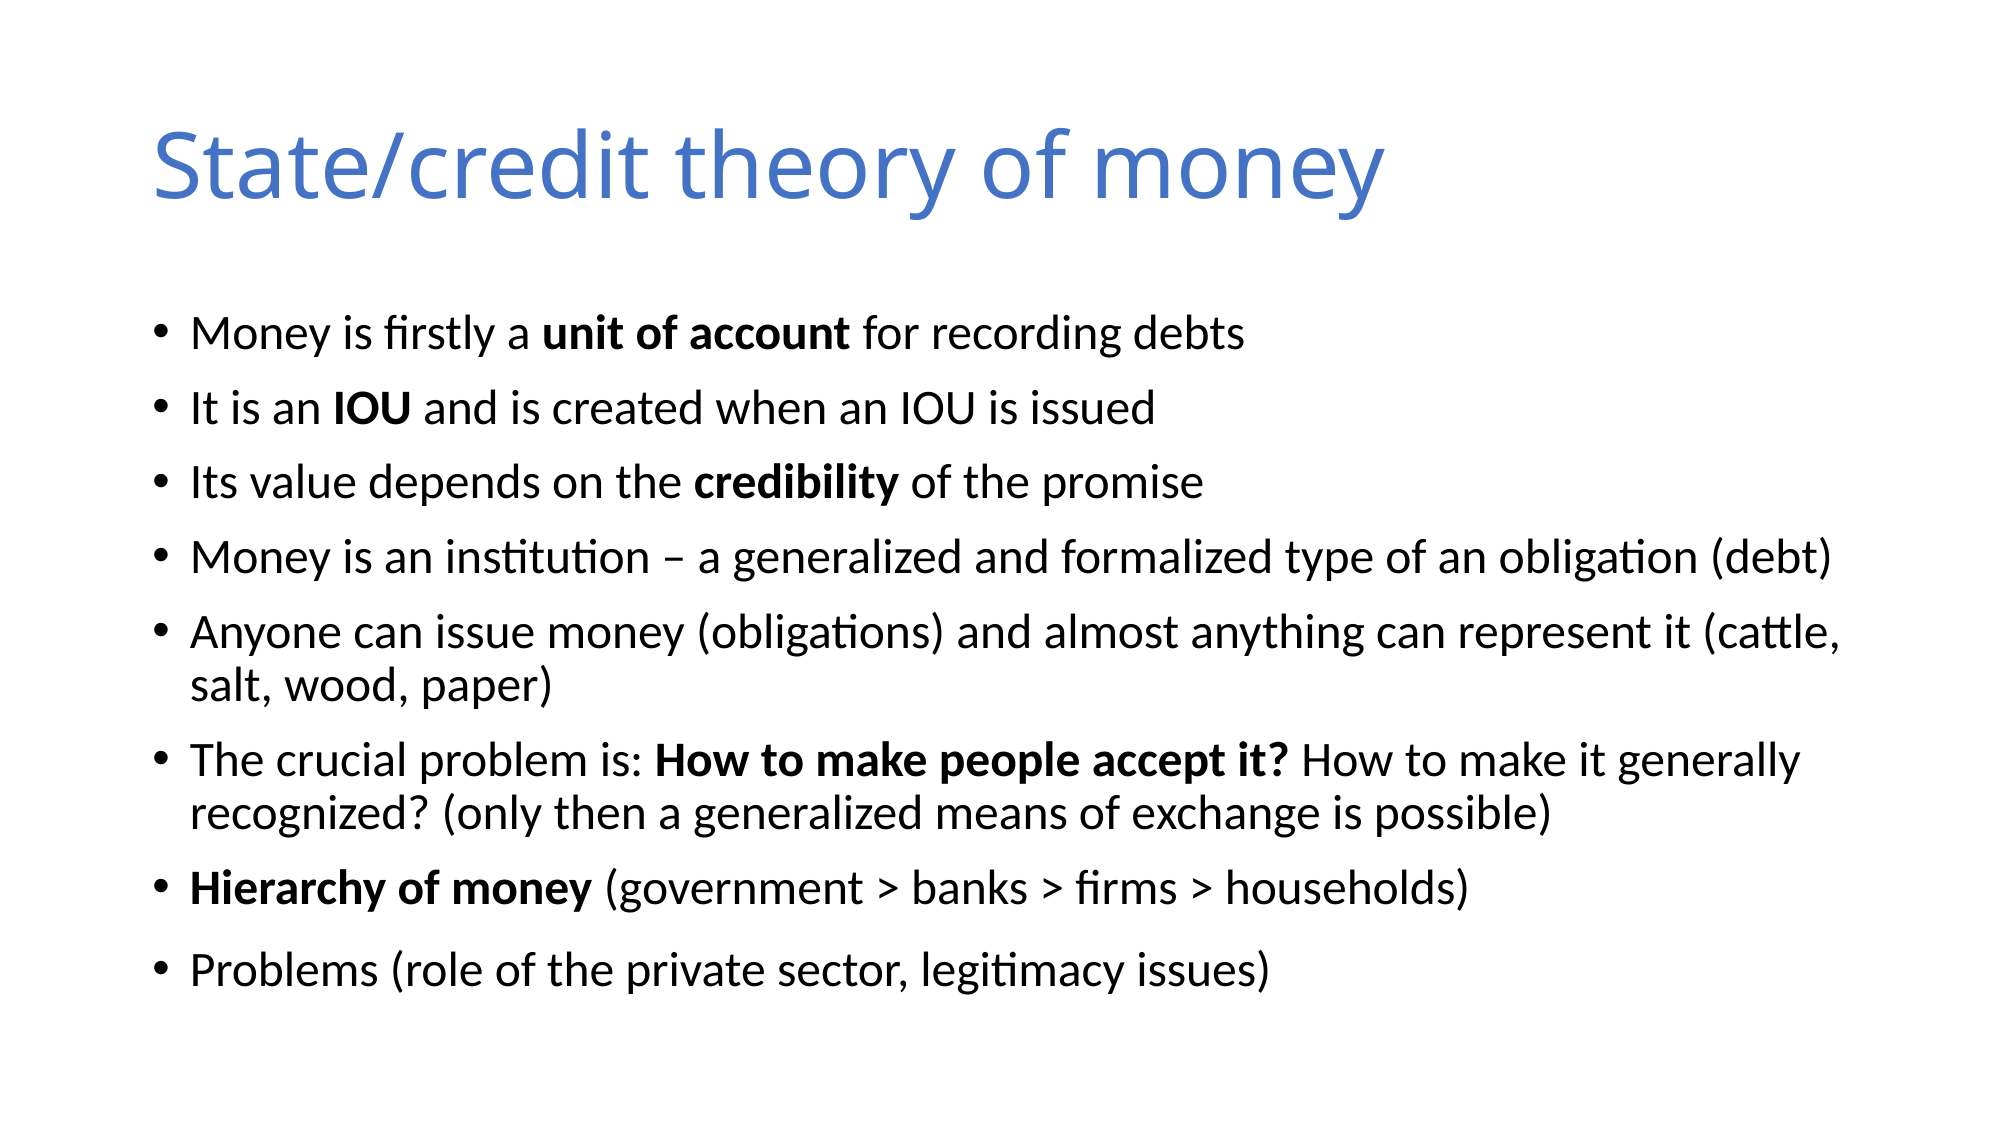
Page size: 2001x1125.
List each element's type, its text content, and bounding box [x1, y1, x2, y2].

title State/credit theory of money [137, 59, 1863, 278]
list Money is firstly a unit of account for recording debts It is an IOU and is created when an IOU is issued Its value depends on the credibility of the promise Money is an institution – a generalized and formalized type of an obligation (debt) Anyone can issue money (obligations) and almost anything can represent it (cattle, salt, wood, paper) The crucial problem is: How to make people accept it? How to make it generally recognized? (only then a generalized means of exchange is possible) Hierarchy of money (government > banks > firms > households) Problems (role of the private sector, legitimacy issues) [137, 299, 1863, 1014]
